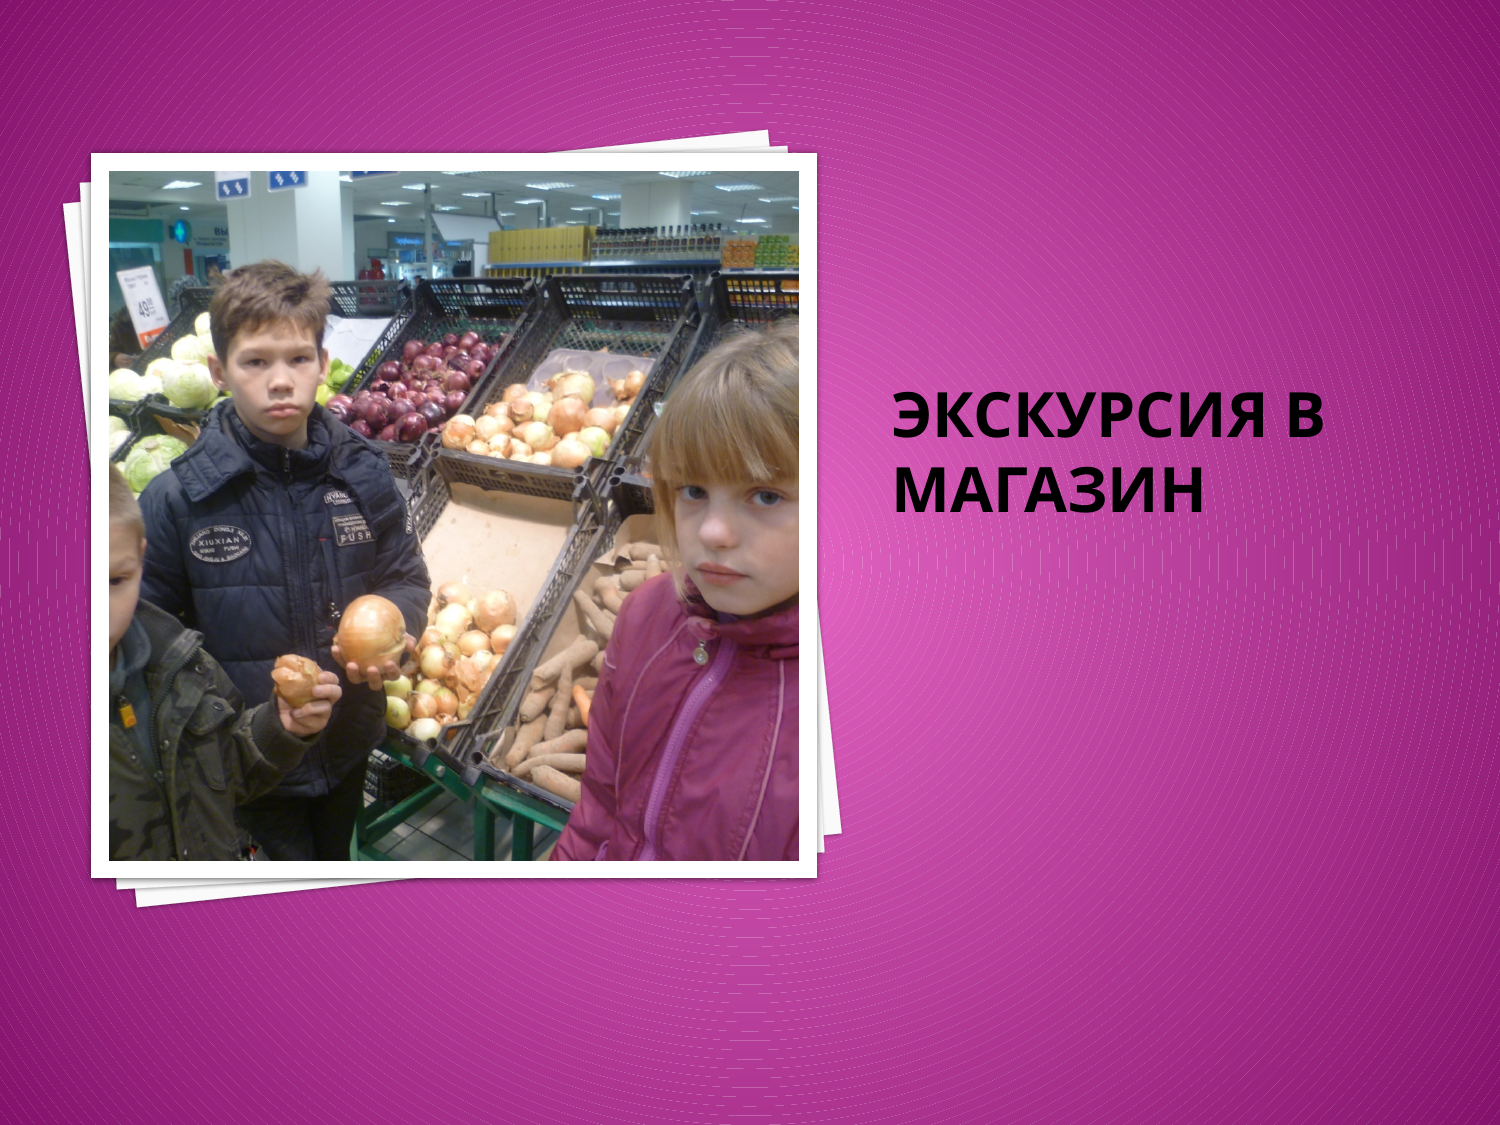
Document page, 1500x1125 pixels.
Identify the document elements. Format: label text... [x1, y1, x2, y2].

title ЭКСКУРСИЯ В МАГАЗИН [884, 187, 1447, 525]
picture [108, 170, 800, 862]
